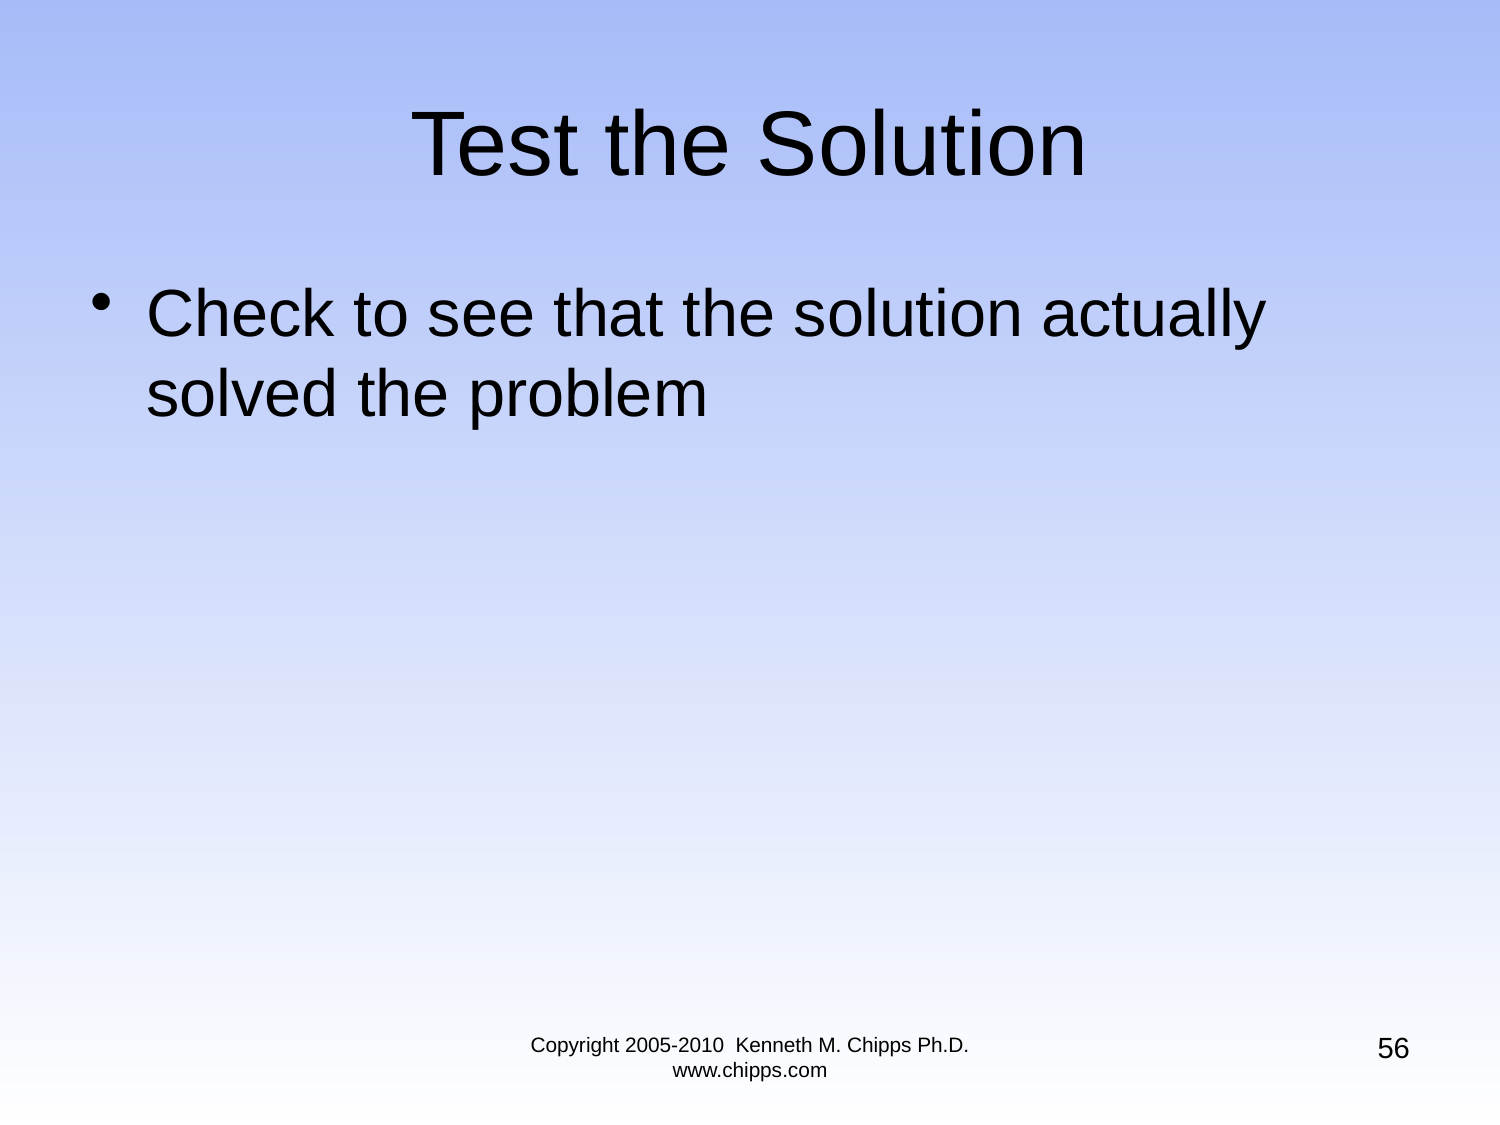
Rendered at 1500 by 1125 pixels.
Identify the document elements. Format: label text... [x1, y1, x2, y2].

footer Copyright 2005-2010 Kenneth M. Chipps Ph.D. www.chipps.com [449, 1024, 1051, 1103]
list Check to see that the solution actually solved the problem [75, 262, 1425, 1005]
title Test the Solution [75, 45, 1425, 233]
slide_number 56 [1074, 1021, 1426, 1101]
